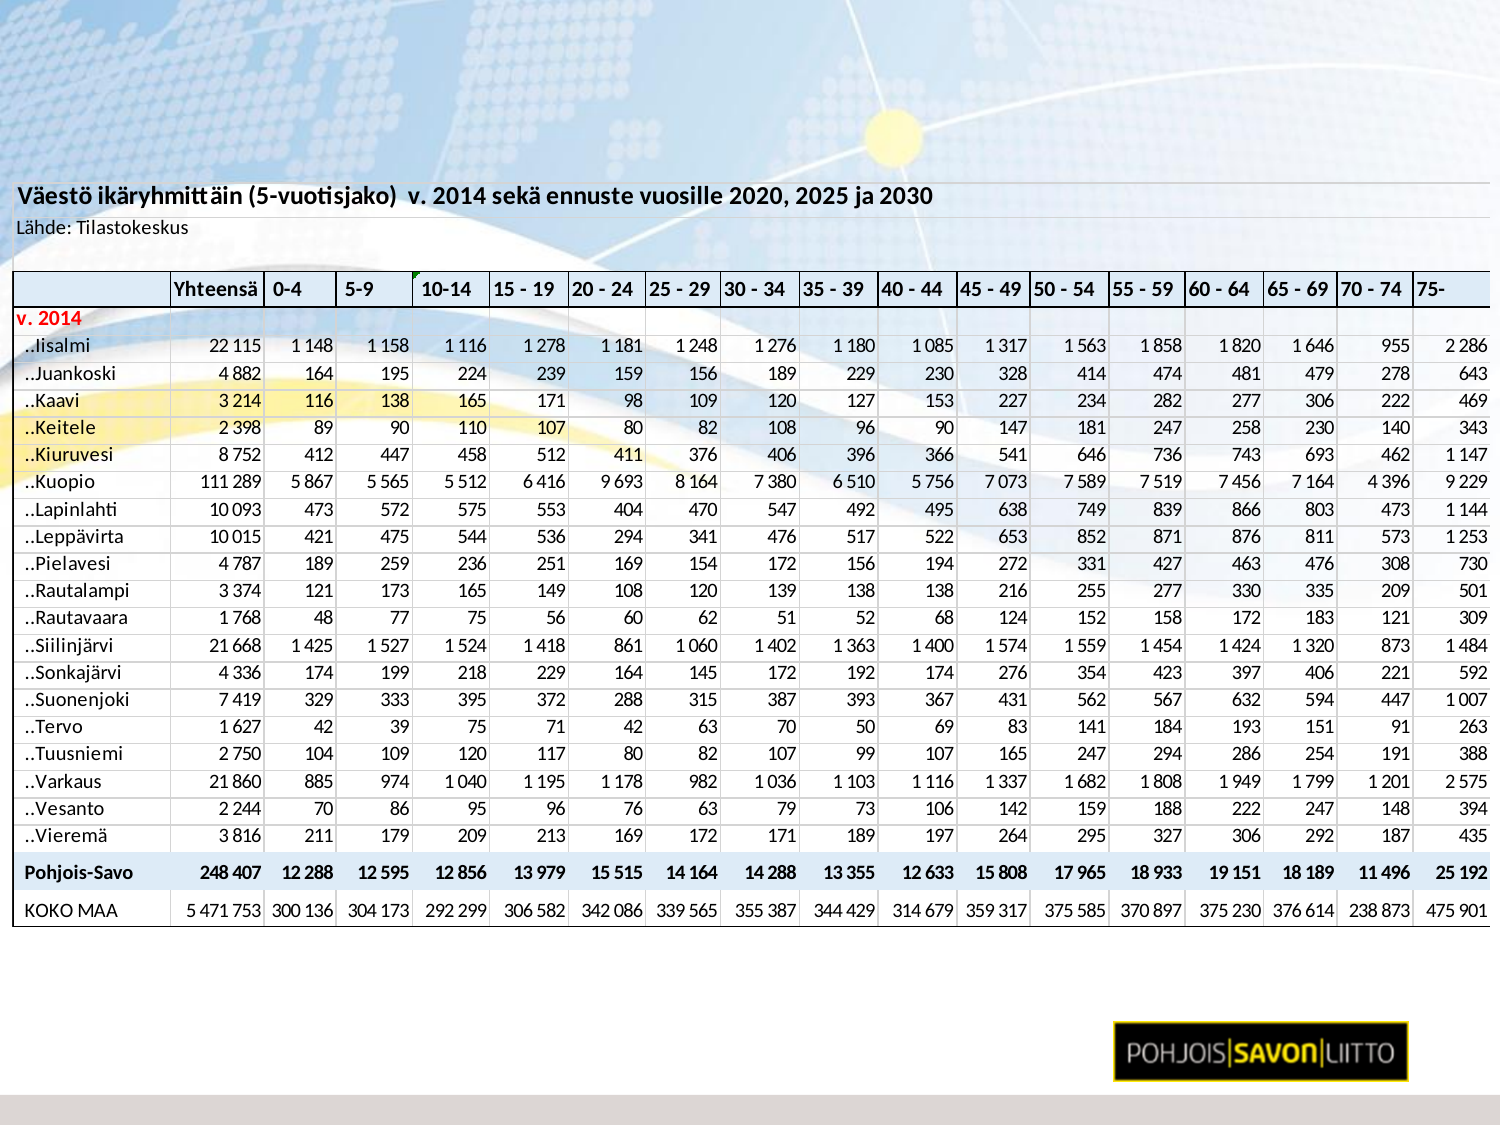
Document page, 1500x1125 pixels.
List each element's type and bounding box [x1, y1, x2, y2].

picture [1113, 1021, 1409, 1082]
picture [0, 0, 1500, 928]
